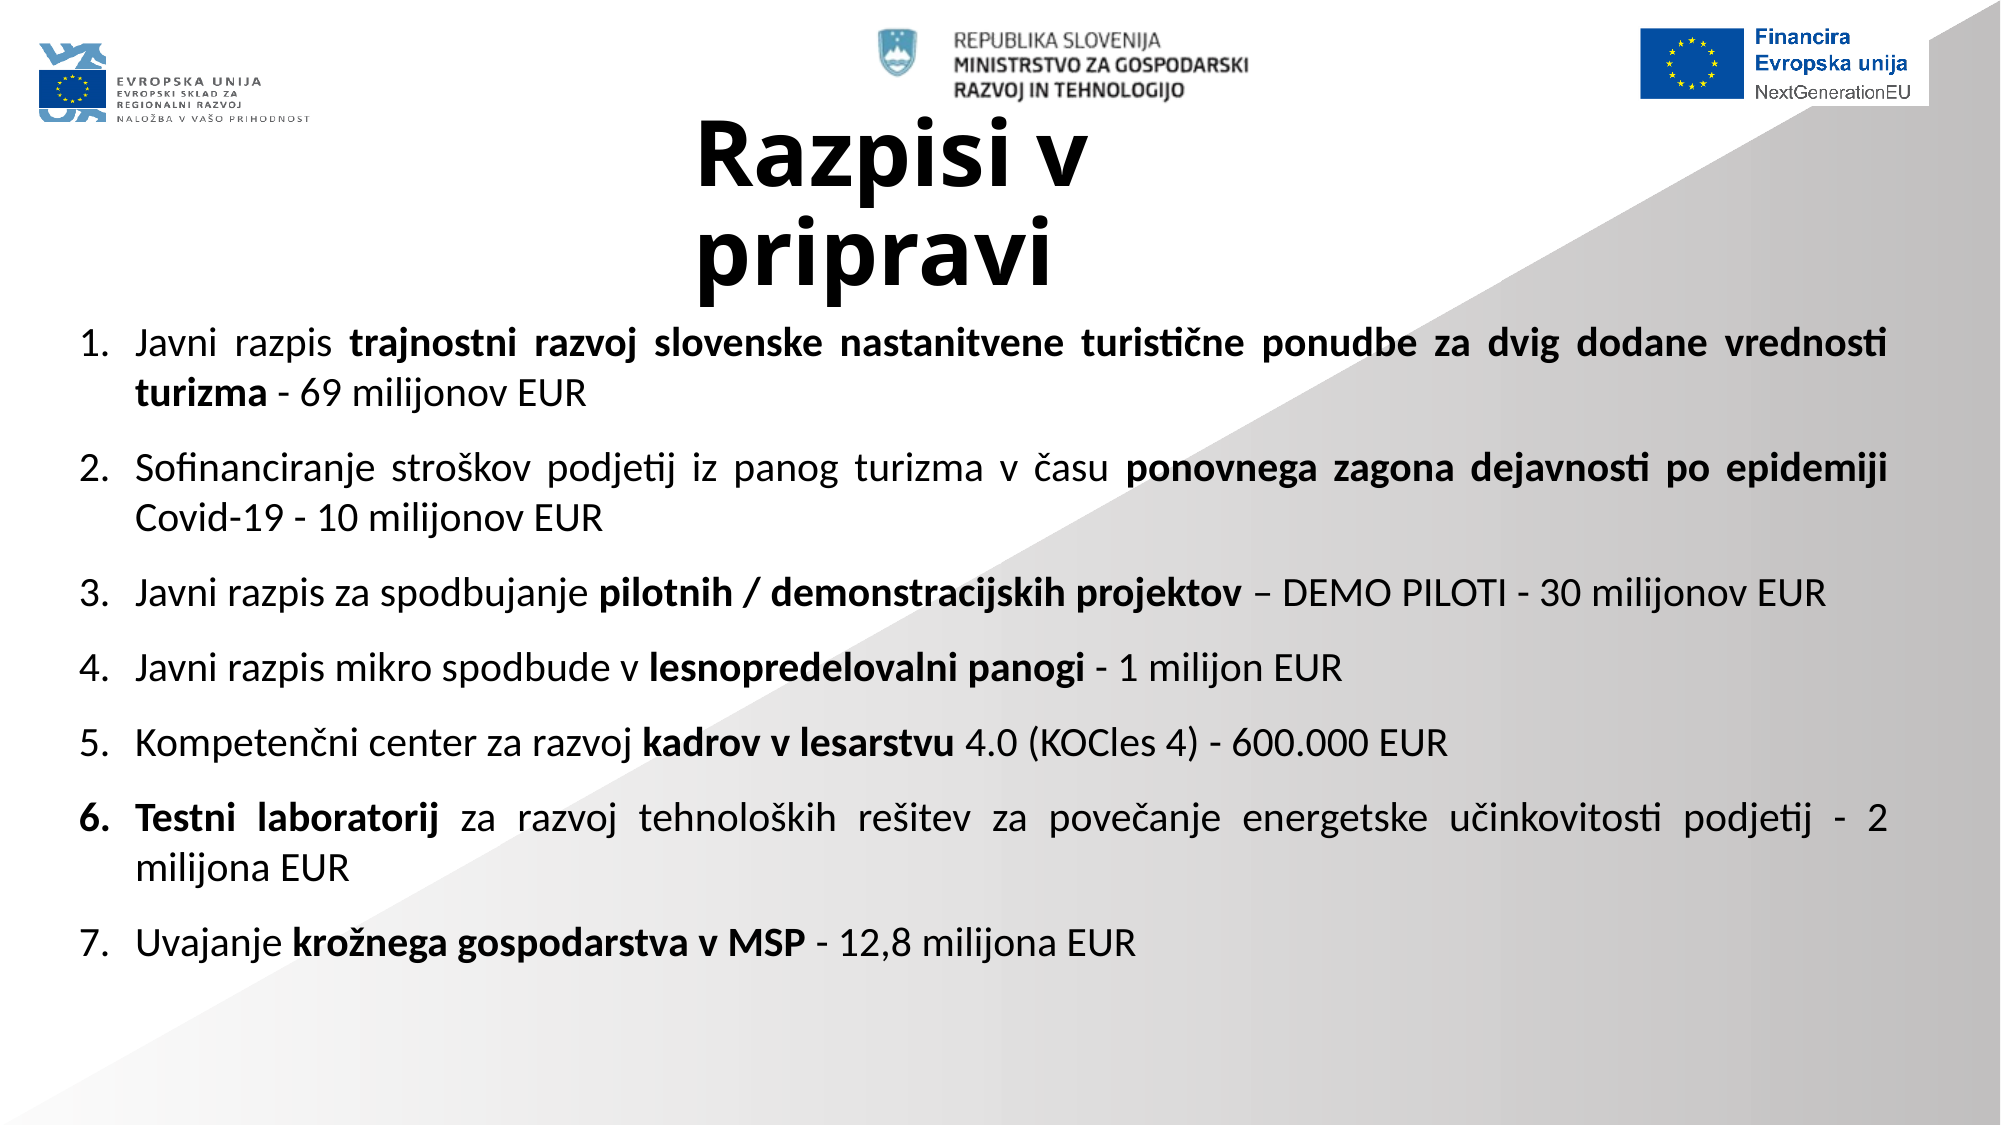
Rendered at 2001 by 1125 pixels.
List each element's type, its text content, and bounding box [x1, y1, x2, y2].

text_box Javni razpis trajnostni razvoj slovenske nastanitvene turistične ponudbe za dvig dodane vrednosti turizma - 69 milijonov EUR Sofinanciranje stroškov podjetij iz panog turizma v času ponovnega zagona dejavnosti po epidemiji Covid-19 - 10 milijonov EUR Javni razpis za spodbujanje pilotnih / demonstracijskih projektov – DEMO PILOTI - 30 milijonov EUR Javni razpis mikro spodbude v lesnopredelovalni panogi - 1 milijon EUR Kompetenčni center za razvoj kadrov v lesarstvu 4.0 (KOCles 4) - 600.000 EUR Testni laboratorij za razvoj tehnoloških rešitev za povečanje energetske učinkovitosti podjetij - 2 milijona EUR Uvajanje krožnega gospodarstva v MSP - 12,8 milijona EUR [63, 307, 1904, 973]
title Razpisi v pripravi [678, 141, 1344, 271]
picture [851, 12, 1270, 114]
picture [19, 34, 316, 136]
picture [1632, 17, 1930, 107]
